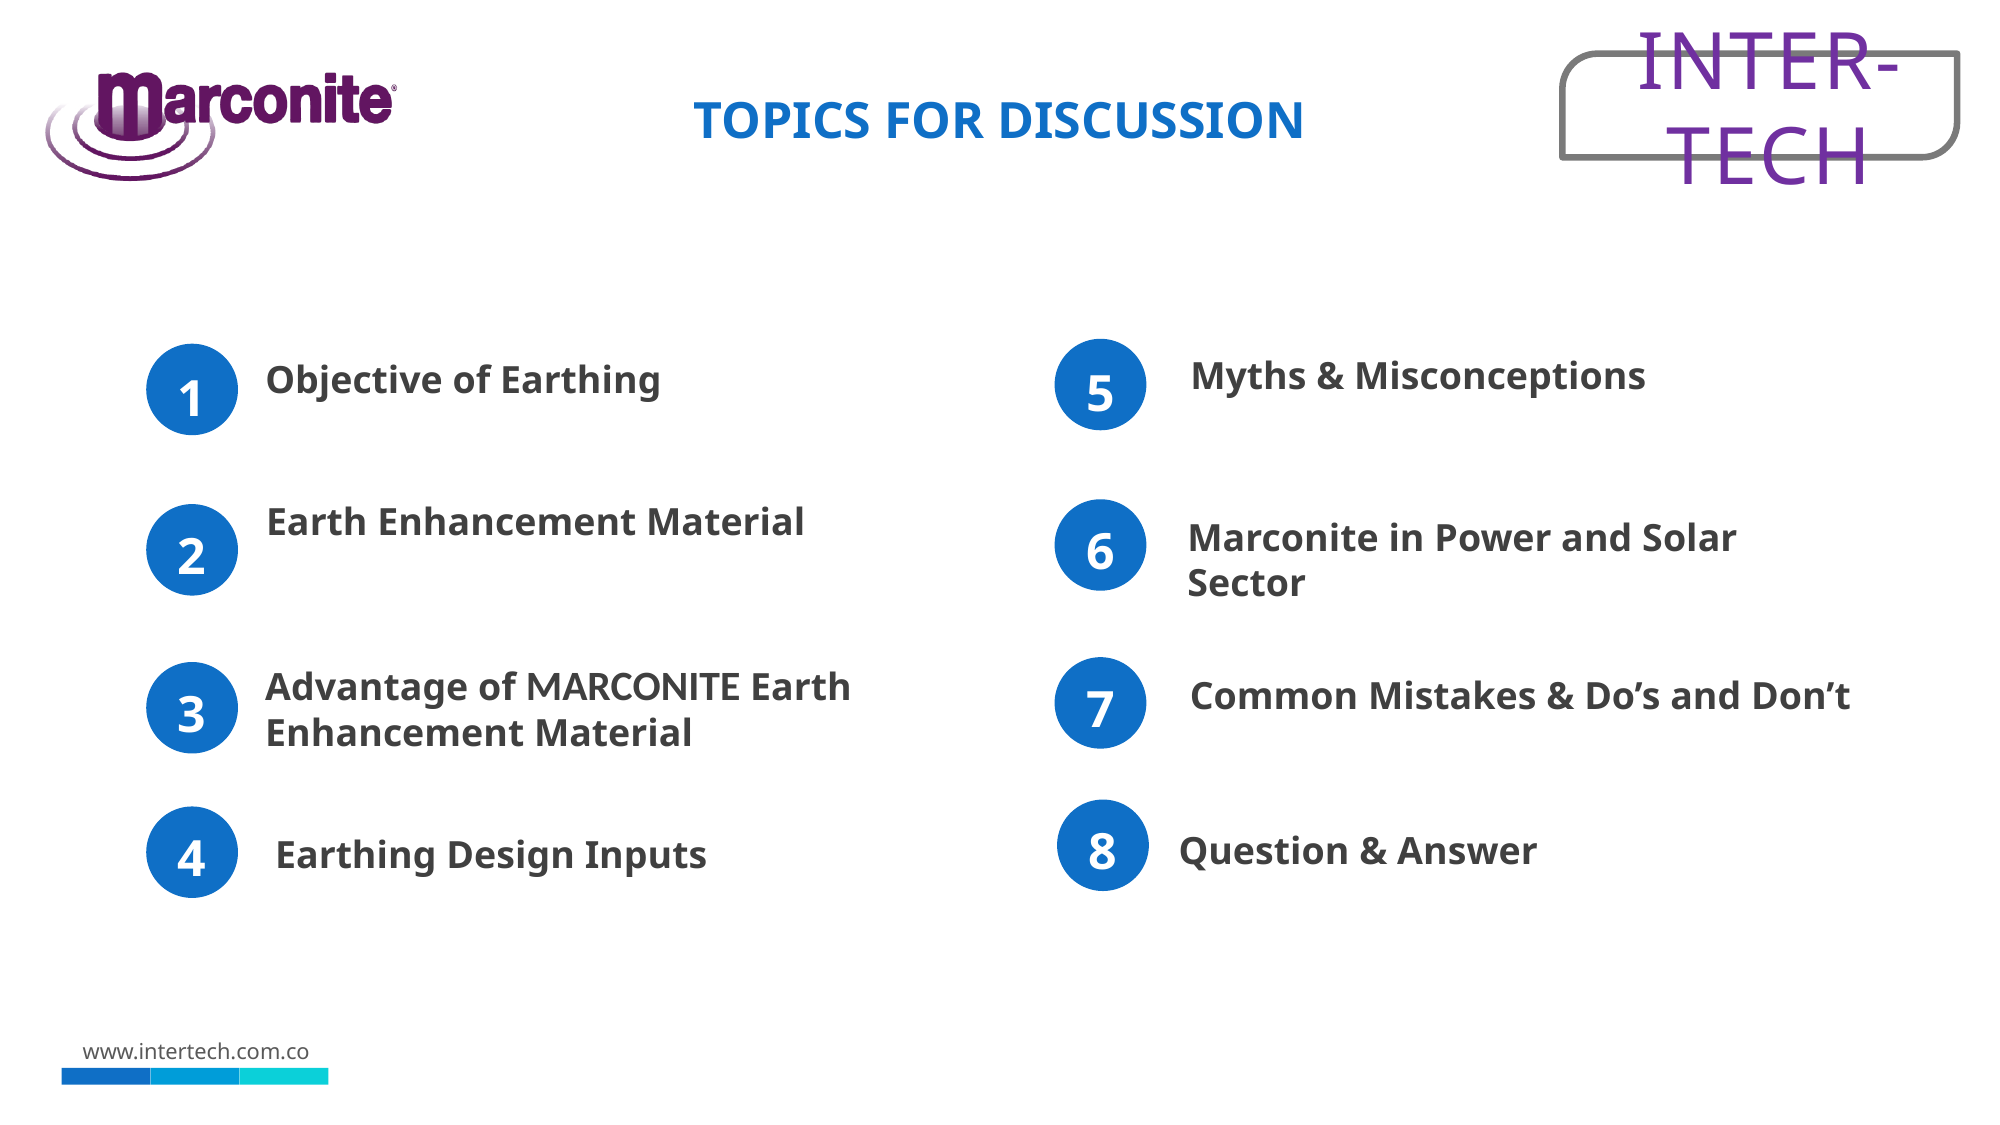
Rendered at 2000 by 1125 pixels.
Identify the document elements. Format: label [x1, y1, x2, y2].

text_box [31, 48, 1958, 1086]
